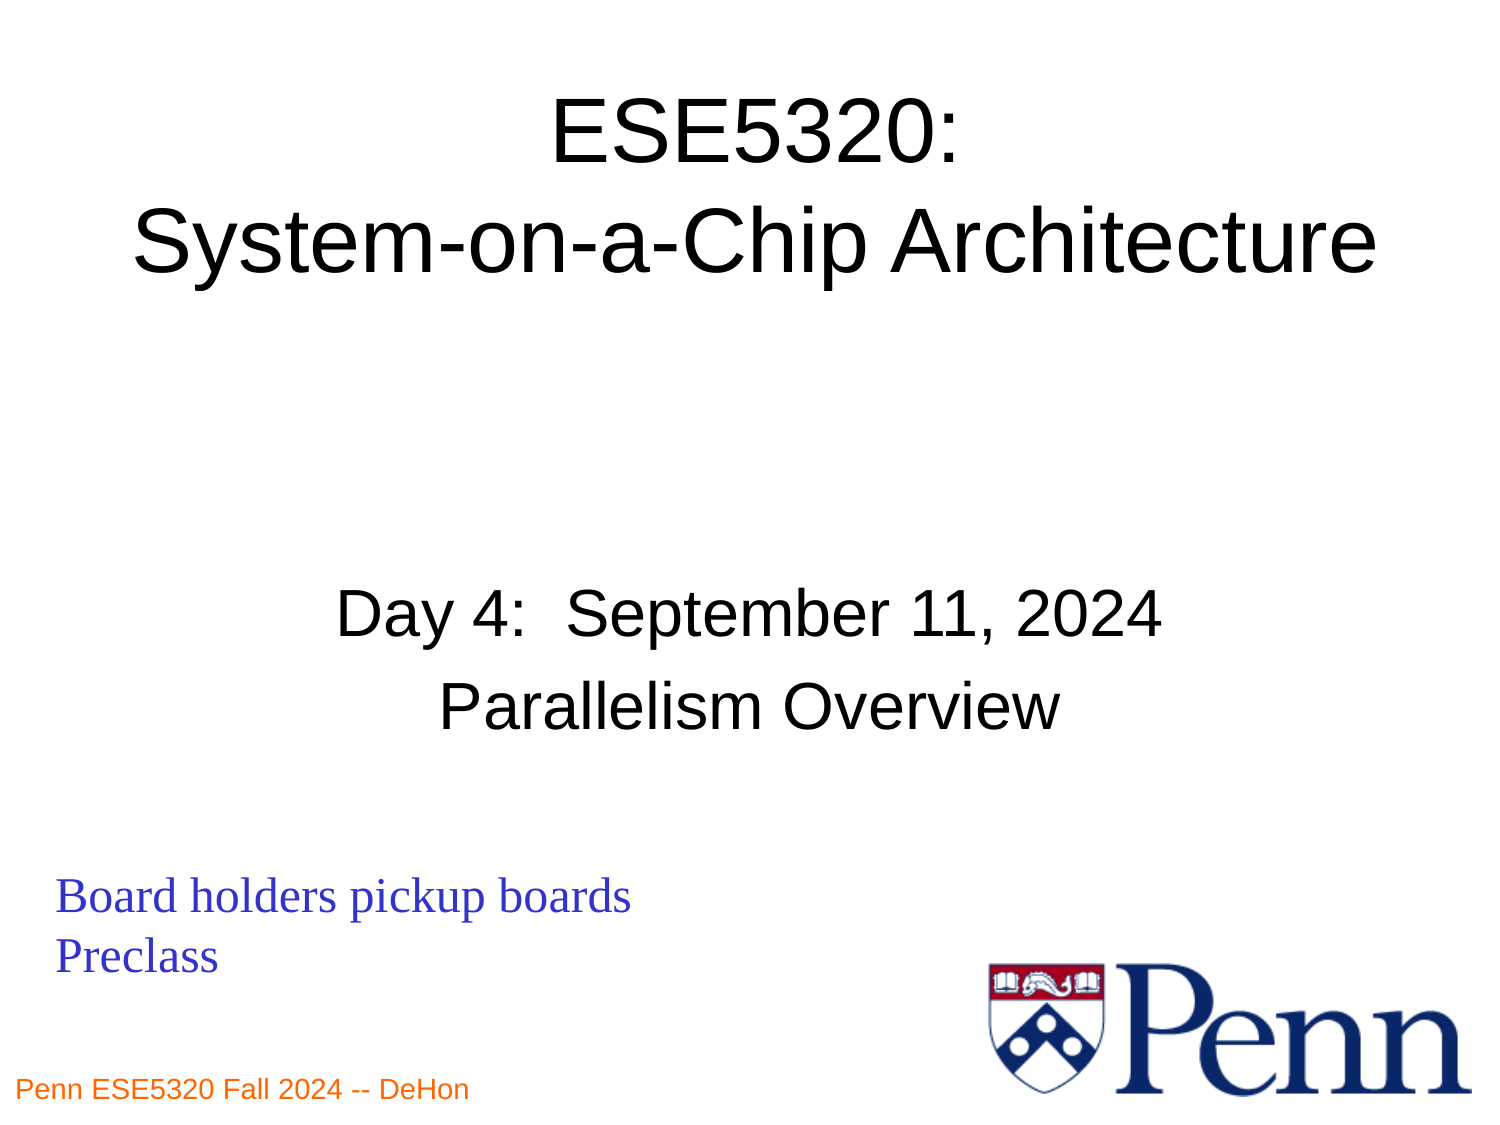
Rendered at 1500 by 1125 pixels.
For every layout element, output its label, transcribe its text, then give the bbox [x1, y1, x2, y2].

text_box Board holders pickup boards Preclass [40, 854, 648, 990]
title ESE5320: System-on-a-Chip Architecture [99, 87, 1413, 276]
subtitle Day 4: September 11, 2024 Parallelism Overview [224, 562, 1276, 851]
picture [987, 962, 1473, 1098]
slide_number Penn ESE5320 Fall 2024 -- DeHon [0, 1062, 688, 1125]
